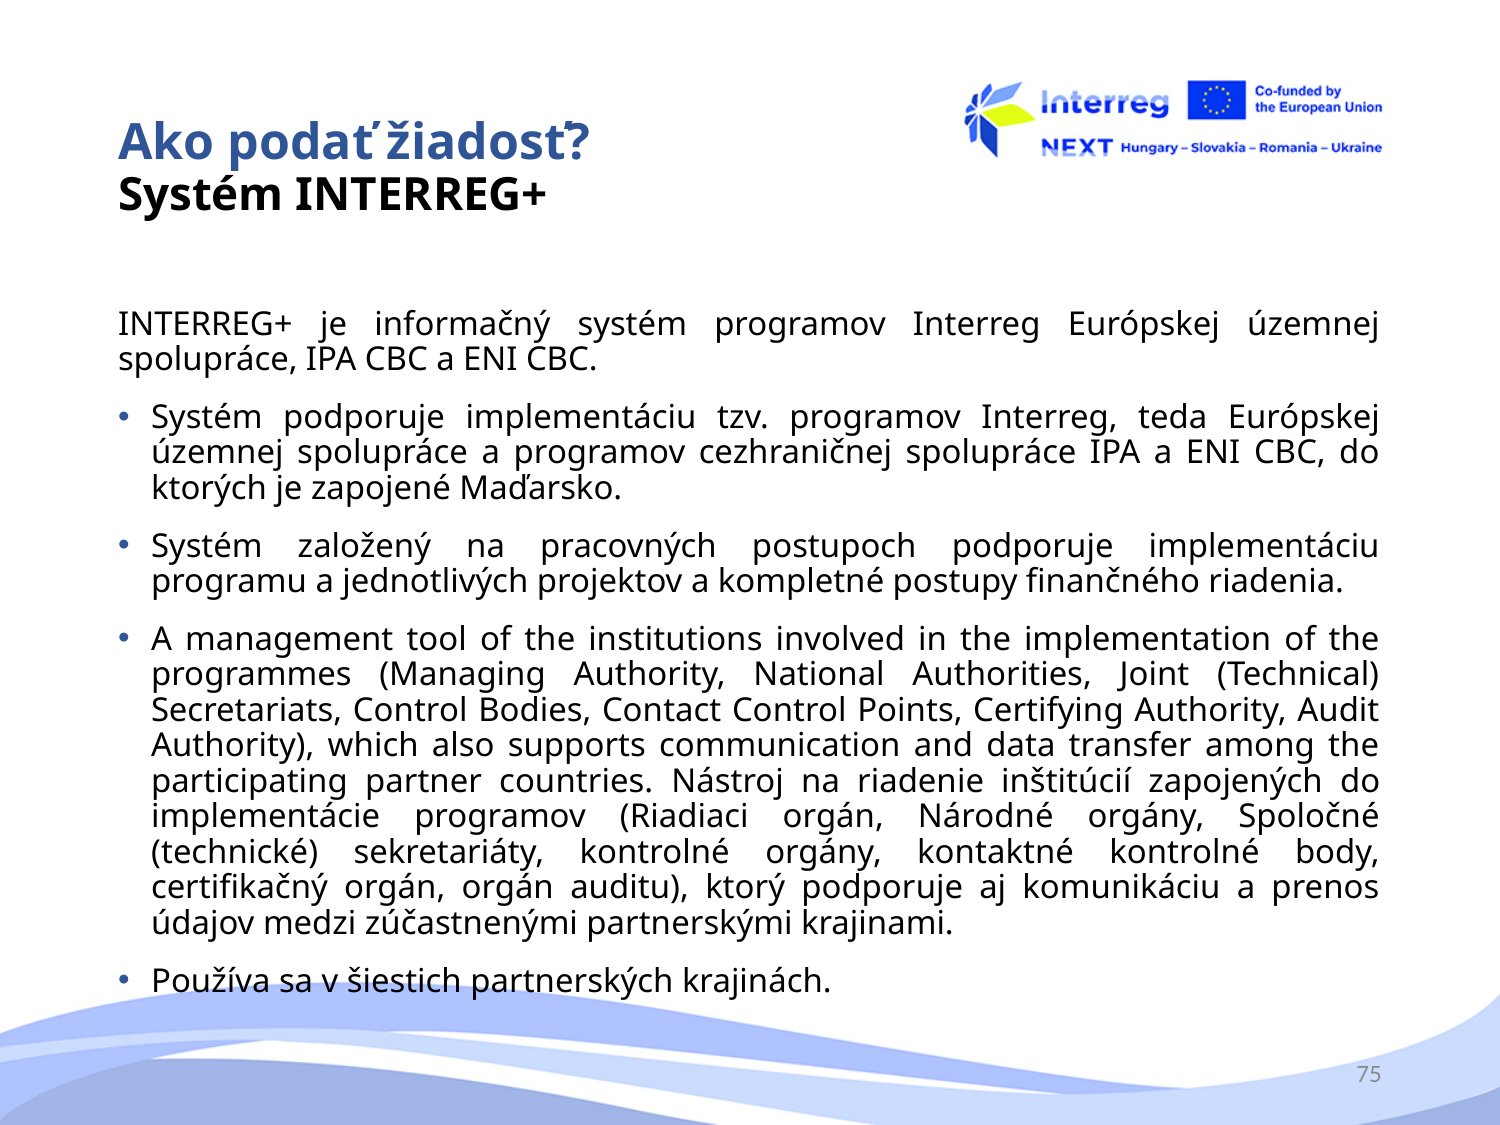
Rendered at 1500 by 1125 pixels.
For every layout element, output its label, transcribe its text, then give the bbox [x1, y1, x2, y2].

slide_number 75 [1059, 1042, 1397, 1103]
title Ako podať žiadosť? Systém INTERREG+ [103, 59, 1397, 278]
list INTERREG+ je informačný systém programov Interreg Európskej územnej spolupráce, IPA CBC a ENI CBC. Systém podporuje implementáciu tzv. programov Interreg, teda Európskej územnej spolupráce a programov cezhraničnej spolupráce IPA a ENI CBC, do ktorých je zapojené Maďarsko. Systém založený na pracovných postupoch podporuje implementáciu programu a jednotlivých projektov a kompletné postupy finančného riadenia. A management tool of the institutions involved in the implementation of the programmes (Managing Authority, National Authorities, Joint (Technical) Secretariats, Control Bodies, Contact Control Points, Certifying Authority, Audit Authority), which also supports communication and data transfer among the participating partner countries. Nástroj na riadenie inštitúcií zapojených do implementácie programov (Riadiaci orgán, Národné orgány, Spoločné (technické) sekretariáty, kontrolné orgány, kontaktné kontrolné body, certifikačný orgán, orgán auditu), ktorý podporuje aj komunikáciu a prenos údajov medzi zúčastnenými partnerskými krajinami. Používa sa v šiestich partnerských krajinách. [103, 299, 1397, 1014]
picture [0, 0, 1500, 1125]
